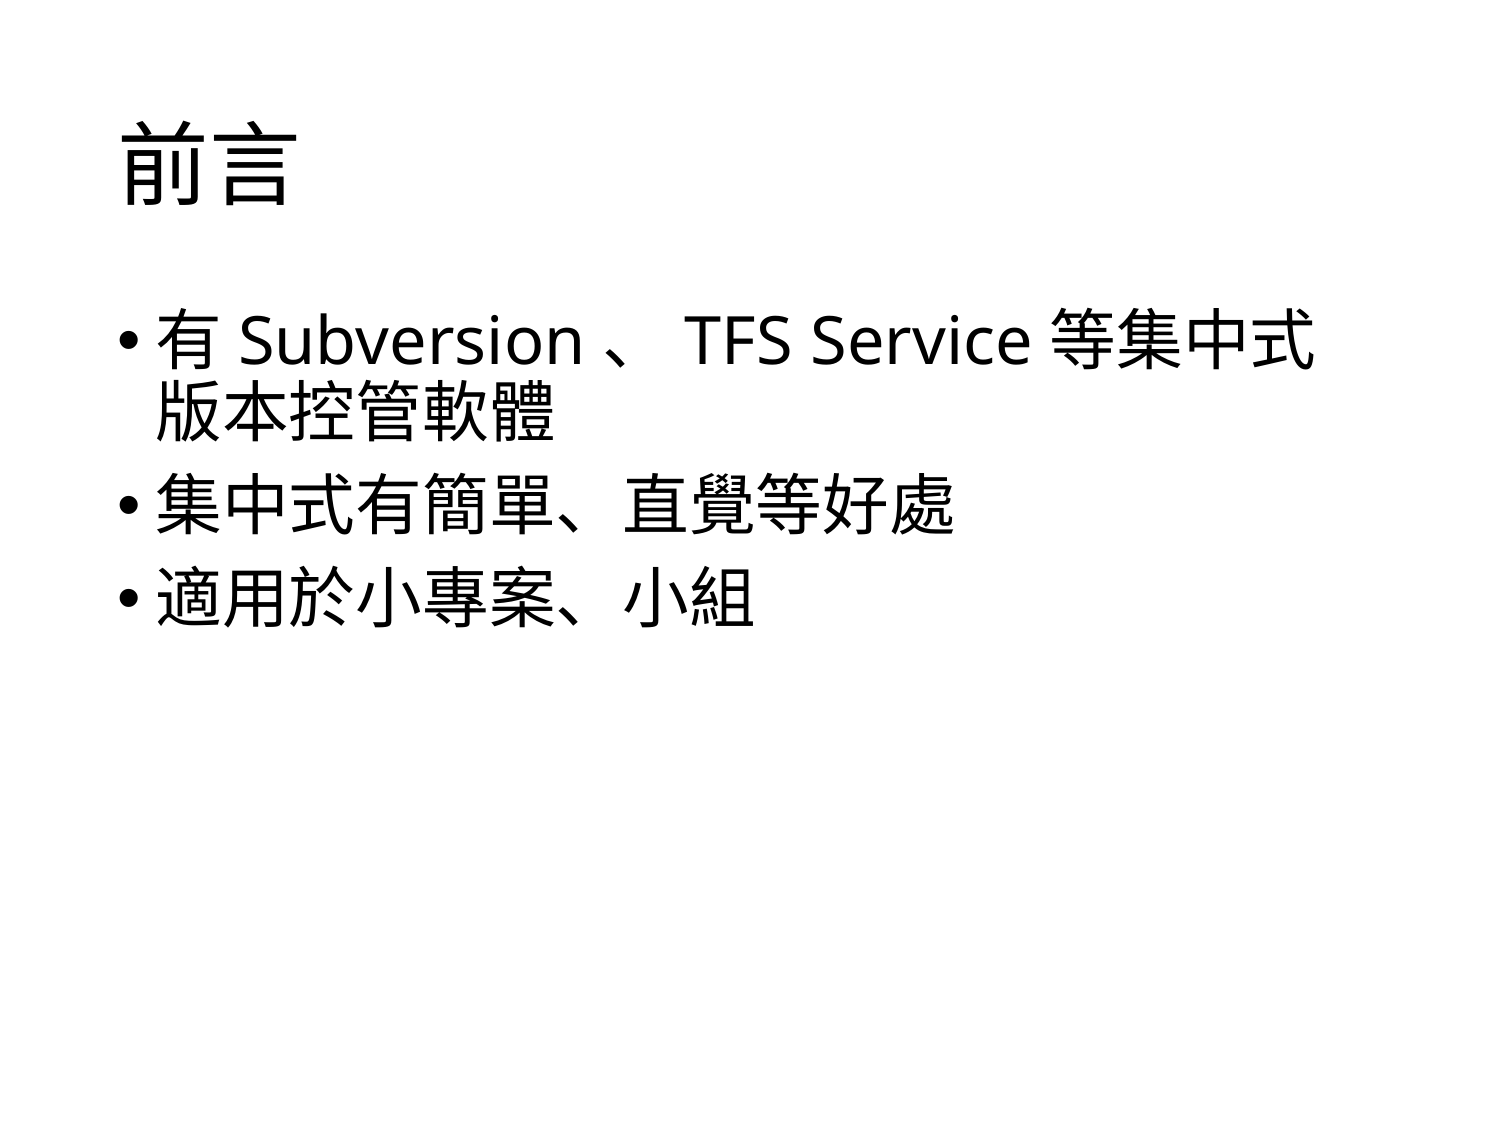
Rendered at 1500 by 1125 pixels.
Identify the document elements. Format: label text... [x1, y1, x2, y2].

text_box 有Subversion、TFS Service等集中式版本控管軟體 集中式有簡單、直覺等好處 適用於小專案、小組 [103, 299, 1397, 1014]
text_box 前言 [103, 59, 1397, 278]
